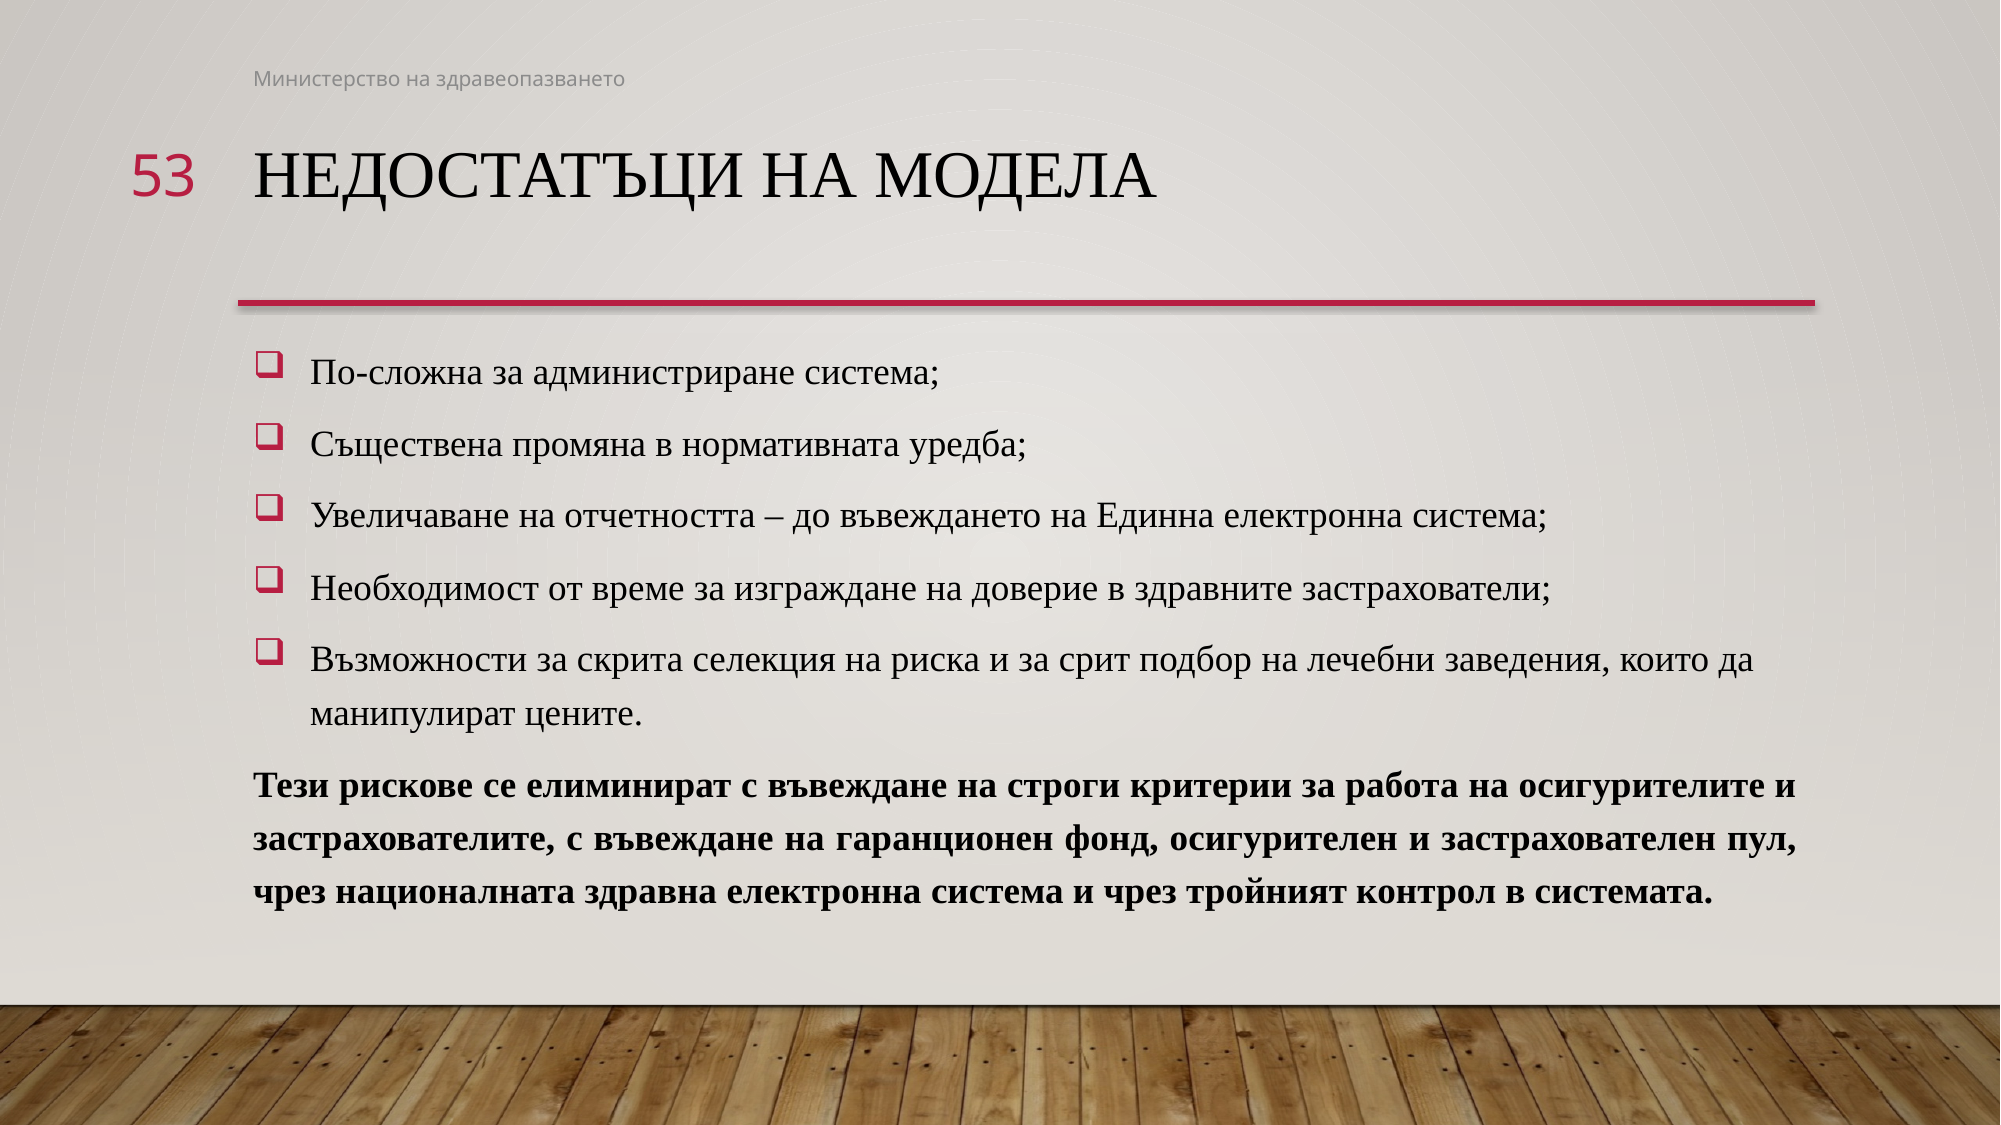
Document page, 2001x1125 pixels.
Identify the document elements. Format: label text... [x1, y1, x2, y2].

picture [0, 1005, 2000, 1125]
title Недостатъци на модела [238, 131, 1814, 305]
footer Министерство на здравеопазването [238, 54, 1213, 105]
list По-сложна за администриране система; Съществена промяна в нормативната уредба; Увеличаване на отчетността – до въвеждането на Единна електронна система; Необходимост от време за изграждане на доверие в здравните застрахователи; Възможности за скрита селекция на риска и за срит подбор на лечебни заведения, които да манипулират цените. Тези рискове се елиминират с въвеждане на строги критерии за работа на осигурителите и застрахователите, с въвеждане на гаранционен фонд, осигурителен и застрахователен пул, чрез националната здравна електронна система и чрез тройният контрол в системата. [238, 330, 1814, 946]
slide_number 53 [78, 131, 212, 214]
